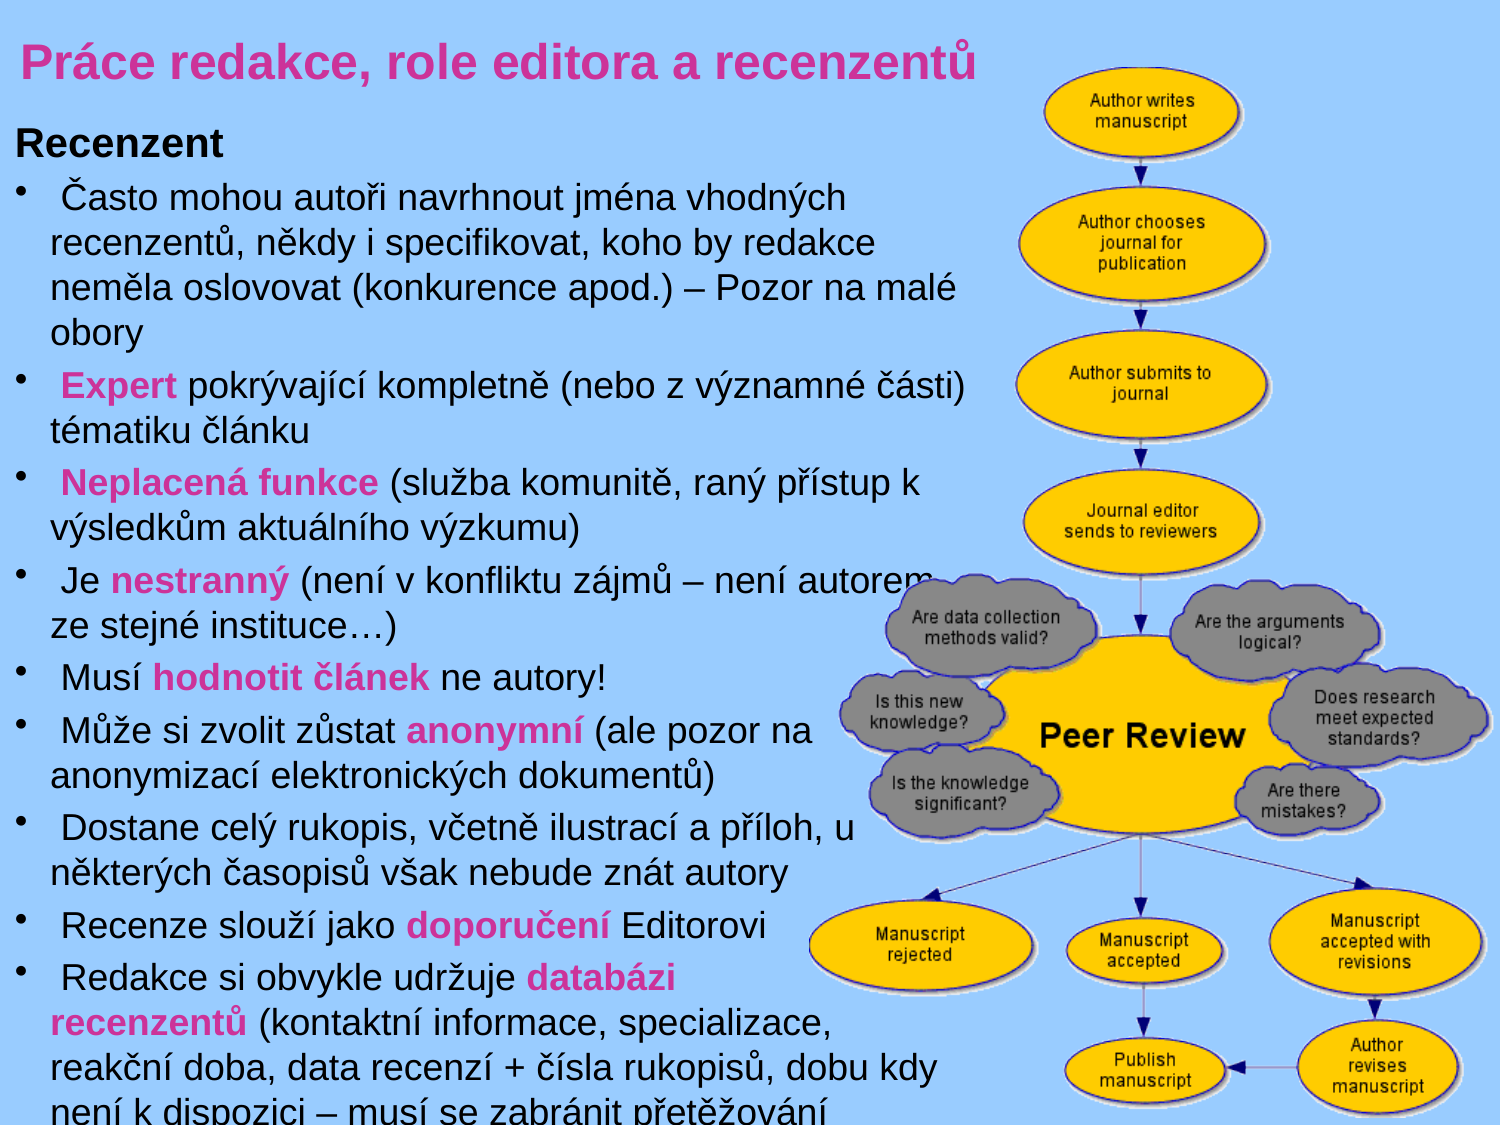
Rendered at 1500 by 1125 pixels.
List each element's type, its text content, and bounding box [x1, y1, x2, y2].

text_box Práce redakce, role editora a recenzentů [5, 21, 1412, 97]
text_box Recenzent Často mohou autoři navrhnout jména vhodných recenzentů, někdy i specifikovat, koho by redakce neměla oslovovat (konkurence apod.) – Pozor na malé obory Expert pokrývající kompletně (nebo z významné části) tématiku článku Neplacená funkce (služba komunitě, raný přístup k výsledkům aktuálního výzkumu) Je nestranný (není v konfliktu zájmů – není autorem, ze stejné instituce…) Musí hodnotit článek ne autory! Může si zvolit zůstat anonymní (ale pozor na anonymizací elektronických dokumentů) Dostane celý rukopis, včetně ilustrací a příloh, u některých časopisů však nebude znát autory Recenze slouží jako doporučení Editorovi Redakce si obvykle udržuje databázi recenzentů (kontaktní informace, specializace, reakční doba, data recenzí + čísla rukopisů, dobu kdy není k dispozici – musí se zabránit přetěžování recenzentů) [0, 108, 1010, 1125]
picture [809, 67, 1495, 1118]
